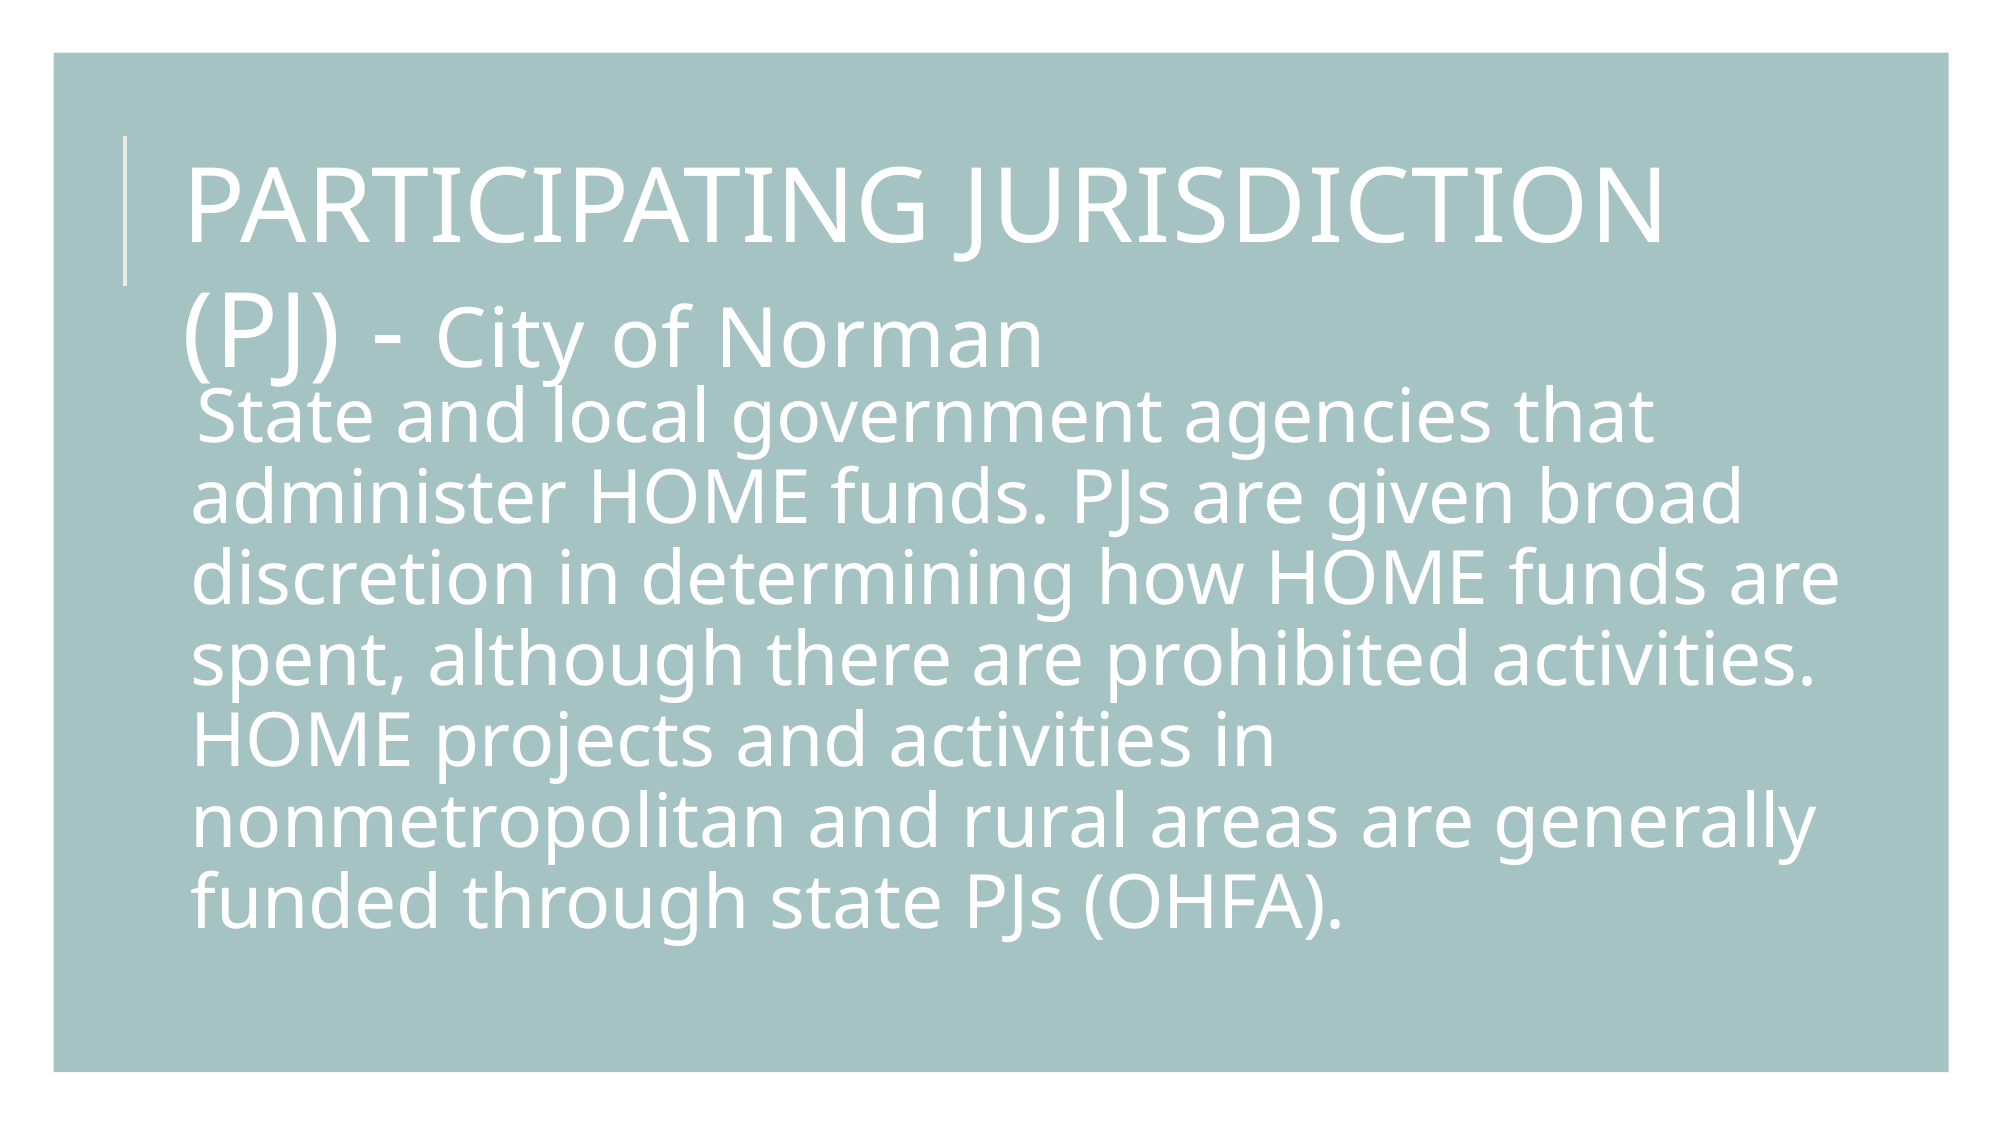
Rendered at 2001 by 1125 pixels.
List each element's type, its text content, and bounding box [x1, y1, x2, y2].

text_box [53, 52, 1949, 1073]
text_box State and local government agencies that administer HOME funds. PJs are given broad discretion in determining how HOME funds are spent, although there are prohibited activities. HOME projects and activities in nonmetropolitan and rural areas are generally funded through state PJs (OHFA). [188, 367, 1845, 945]
title PARTICIPATING JURISDICTION (PJ) - City of Norman [180, 136, 1763, 389]
